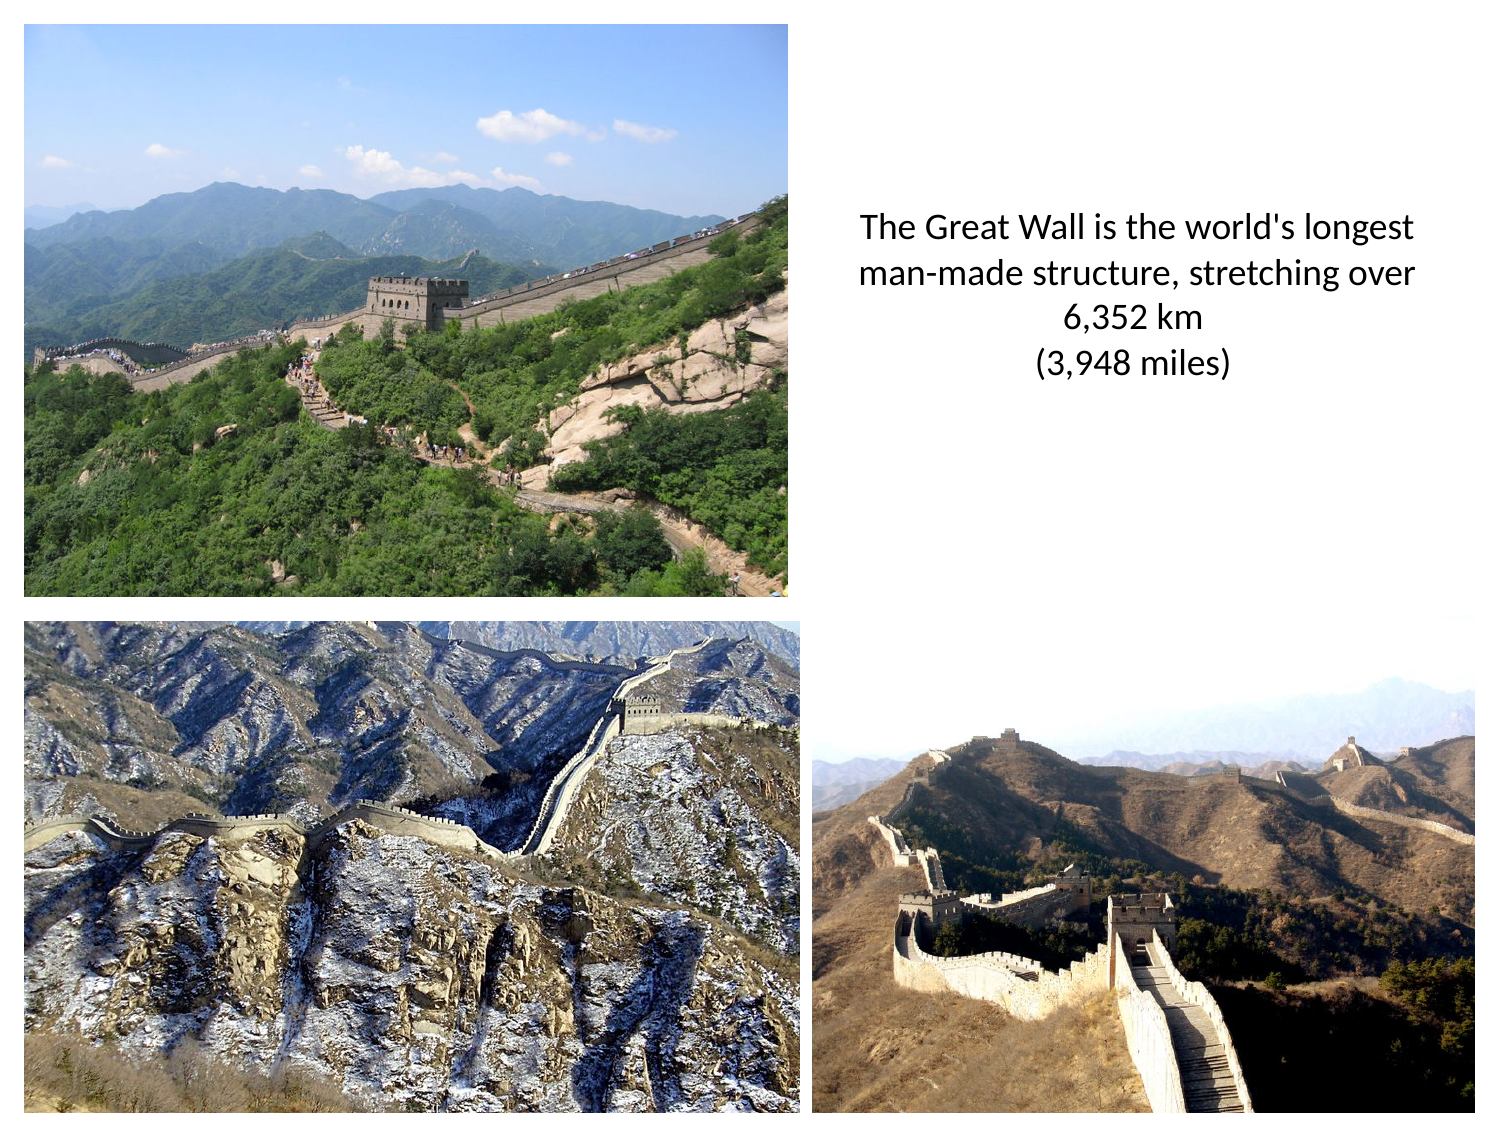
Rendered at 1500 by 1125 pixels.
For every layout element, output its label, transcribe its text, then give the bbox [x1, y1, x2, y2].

text_box The Great Wall is the world's longest man-made structure, stretching over 6,352 km (3,948 miles) [837, 195, 1438, 390]
picture [24, 24, 788, 598]
picture [812, 615, 1476, 1113]
picture [24, 620, 801, 1113]
